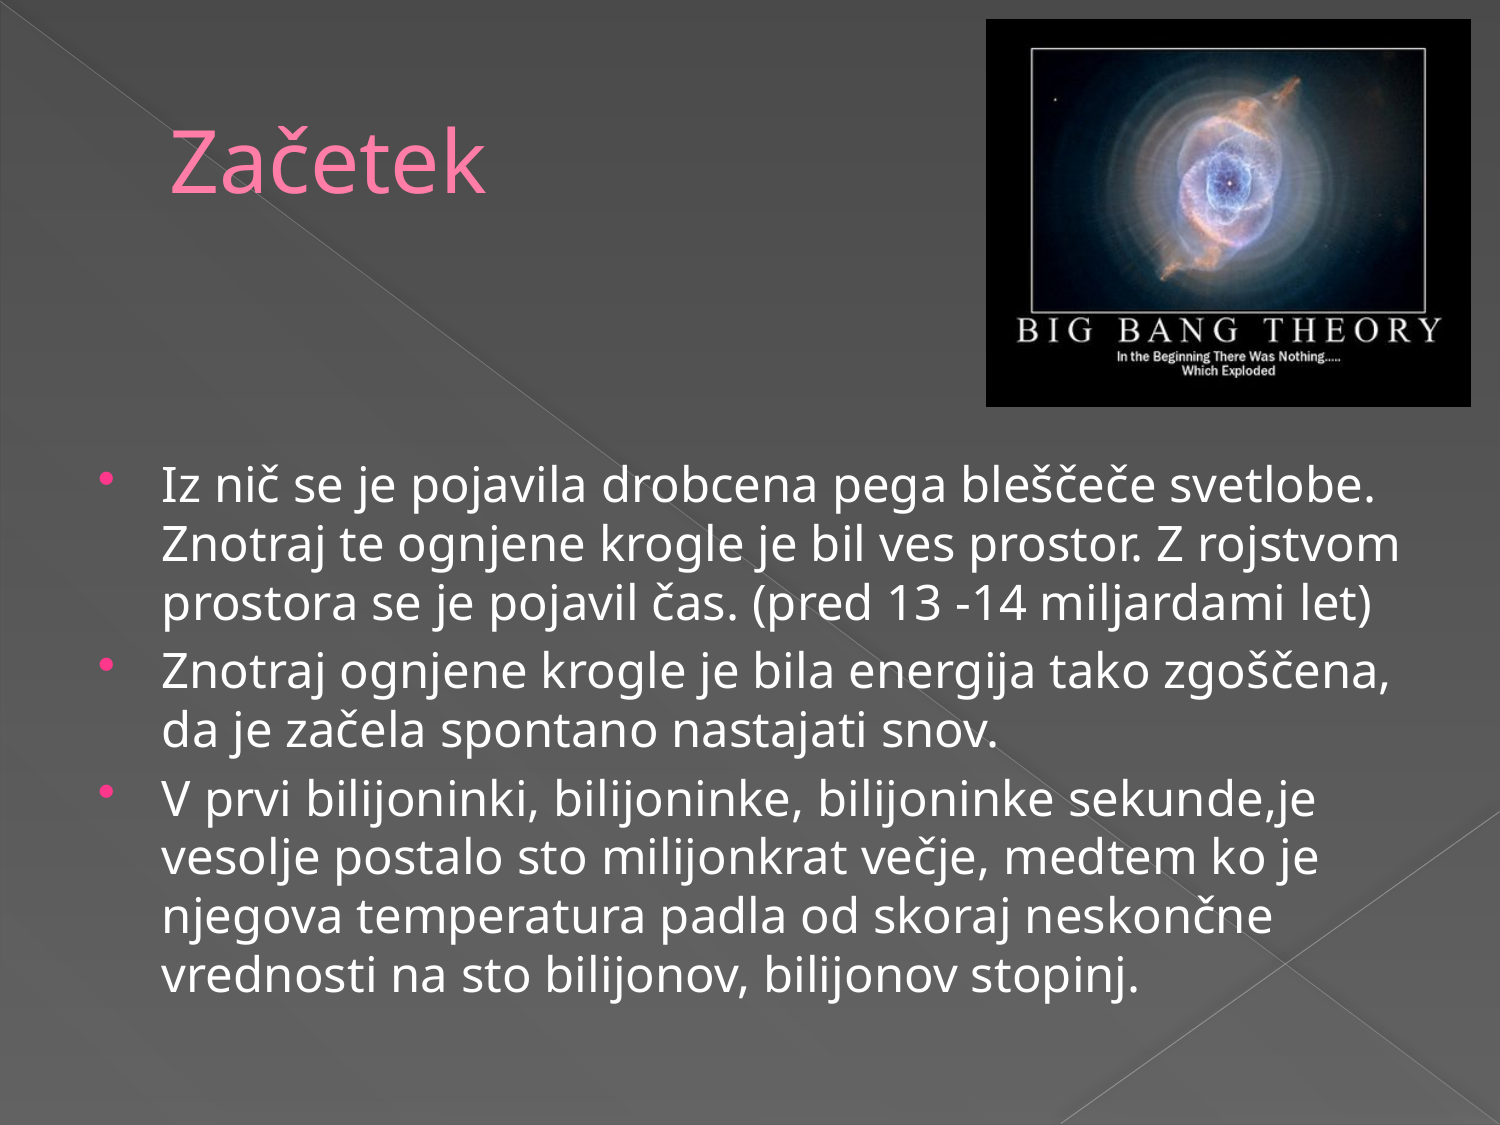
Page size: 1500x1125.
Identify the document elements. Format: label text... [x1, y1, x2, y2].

title Začetek [75, 43, 976, 274]
list Iz nič se je pojavila drobcena pega bleščeče svetlobe. Znotraj te ognjene krogle je bil ves prostor. Z rojstvom prostora se je pojavil čas. (pred 13 -14 miljardami let) Znotraj ognjene krogle je bila energija tako zgoščena, da je začela spontano nastajati snov. V prvi bilijoninki, bilijoninke, bilijoninke sekunde,je vesolje postalo sto milijonkrat večje, medtem ko je njegova temperatura padla od skoraj neskončne vrednosti na sto bilijonov, bilijonov stopinj. [75, 308, 1425, 1059]
picture [985, 18, 1471, 407]
